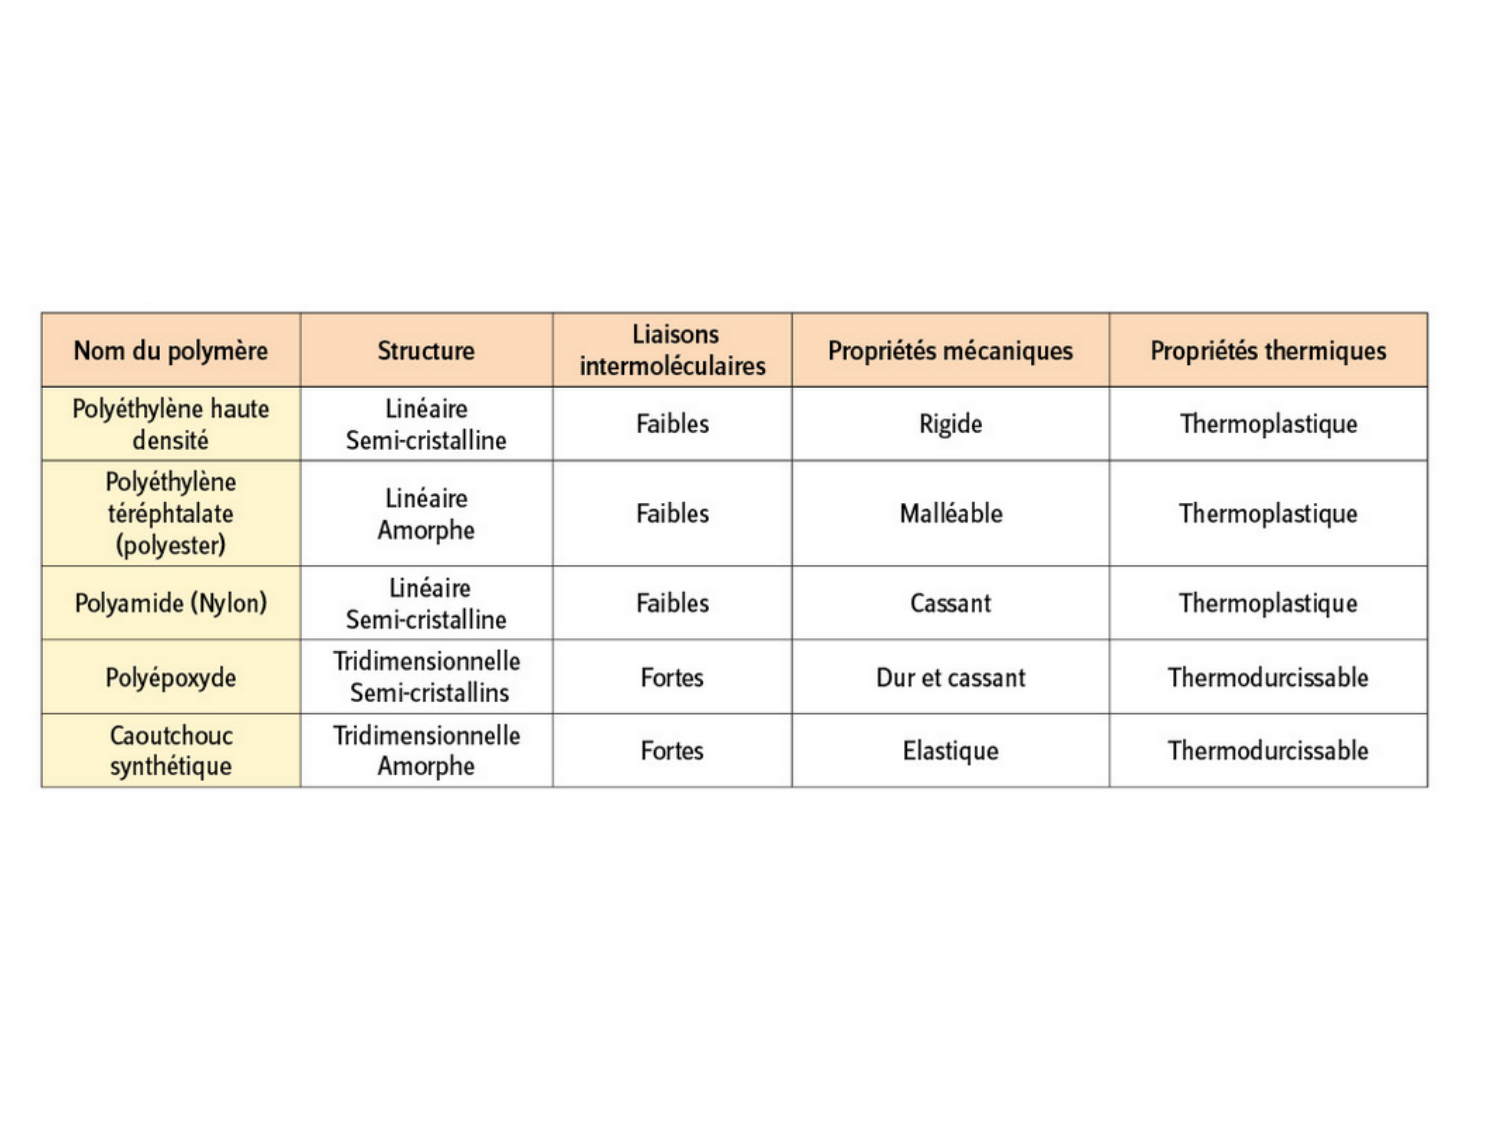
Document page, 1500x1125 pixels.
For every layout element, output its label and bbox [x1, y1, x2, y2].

picture [29, 302, 1448, 810]
